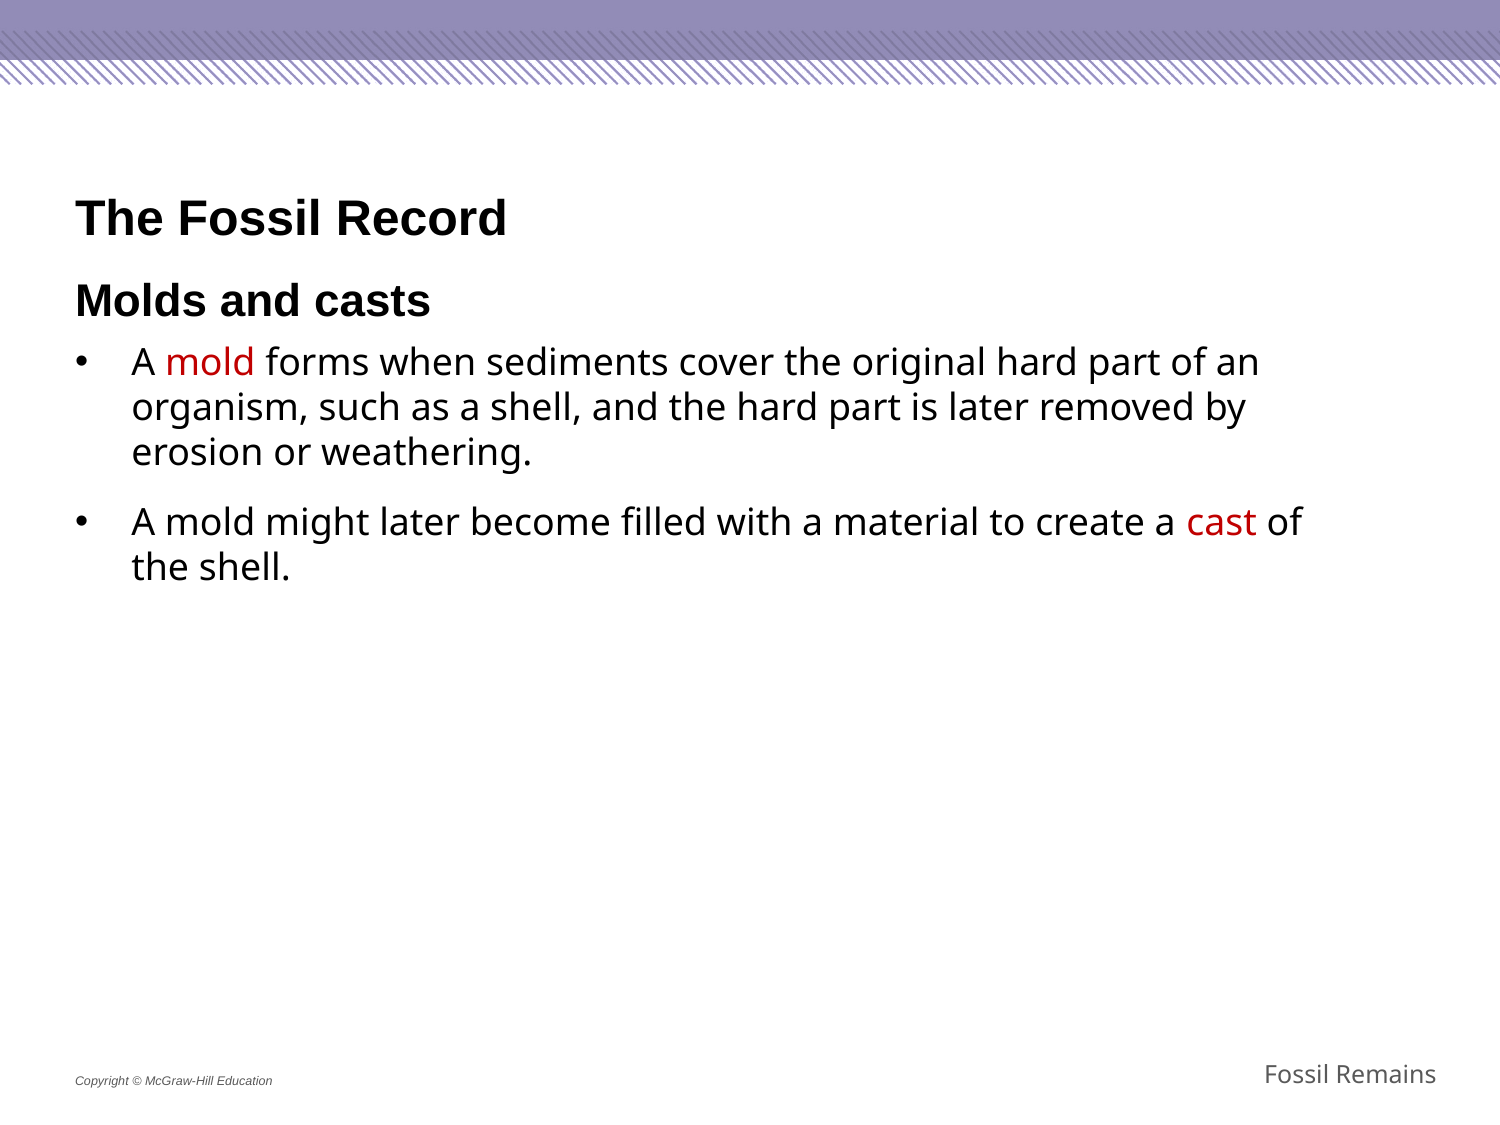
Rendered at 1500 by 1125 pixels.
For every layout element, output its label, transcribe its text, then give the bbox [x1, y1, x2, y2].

text_box The Fossil Record Molds and casts A mold forms when sediments cover the original hard part of an organism, such as a shell, and the hard part is later removed by erosion or weathering. A mold might later become filled with a material to create a cast of the shell. [75, 185, 1356, 719]
picture [0, 0, 1500, 86]
text_box Fossil Remains [284, 1043, 1437, 1089]
text_box Copyright © McGraw-Hill Education [74, 1043, 284, 1089]
